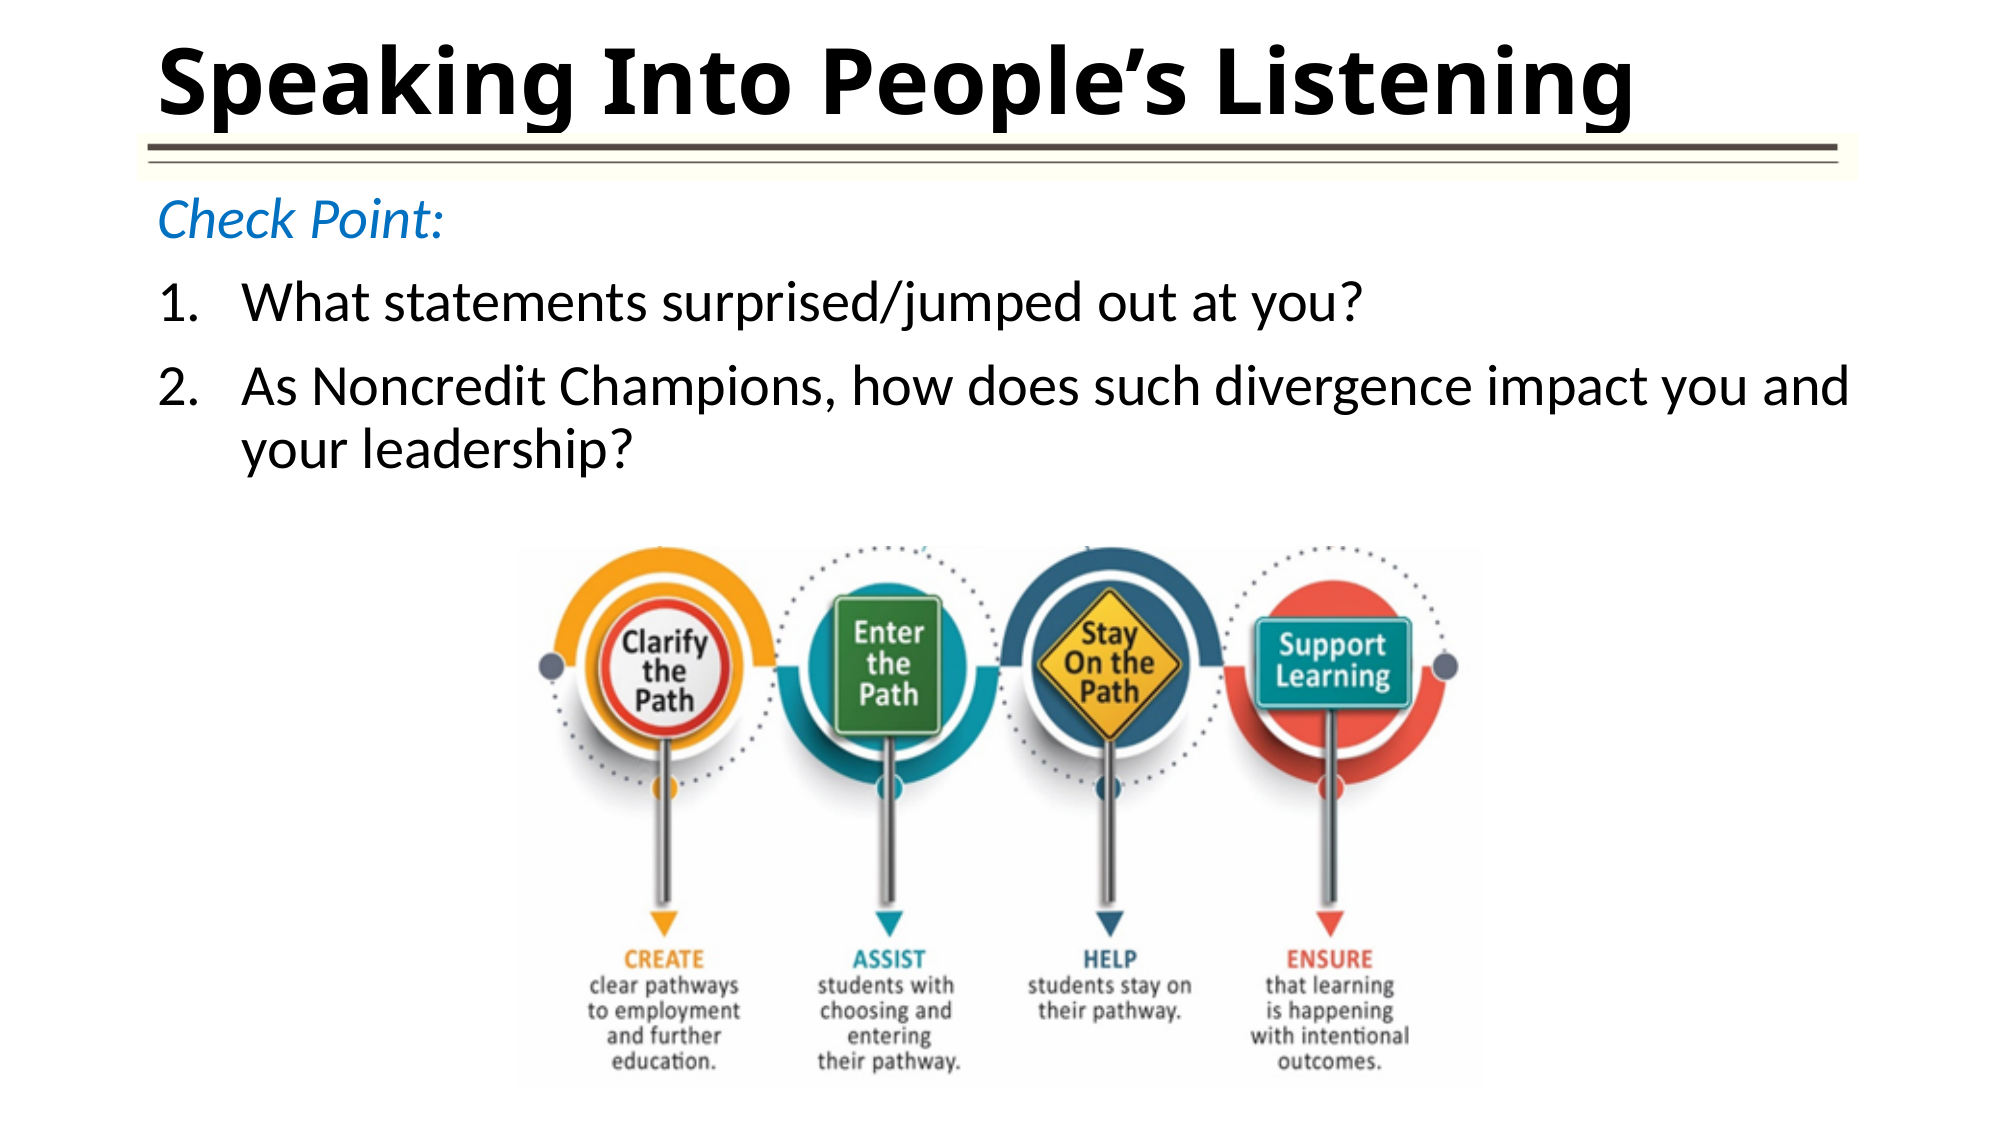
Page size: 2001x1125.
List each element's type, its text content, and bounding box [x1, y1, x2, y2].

picture [137, 133, 1858, 181]
picture [518, 546, 1482, 1089]
title Speaking Into People’s Listening [142, 6, 1868, 164]
list Check Point: What statements surprised/jumped out at you? As Noncredit Champions, how does such divergence impact you and your leadership? [142, 180, 1868, 493]
